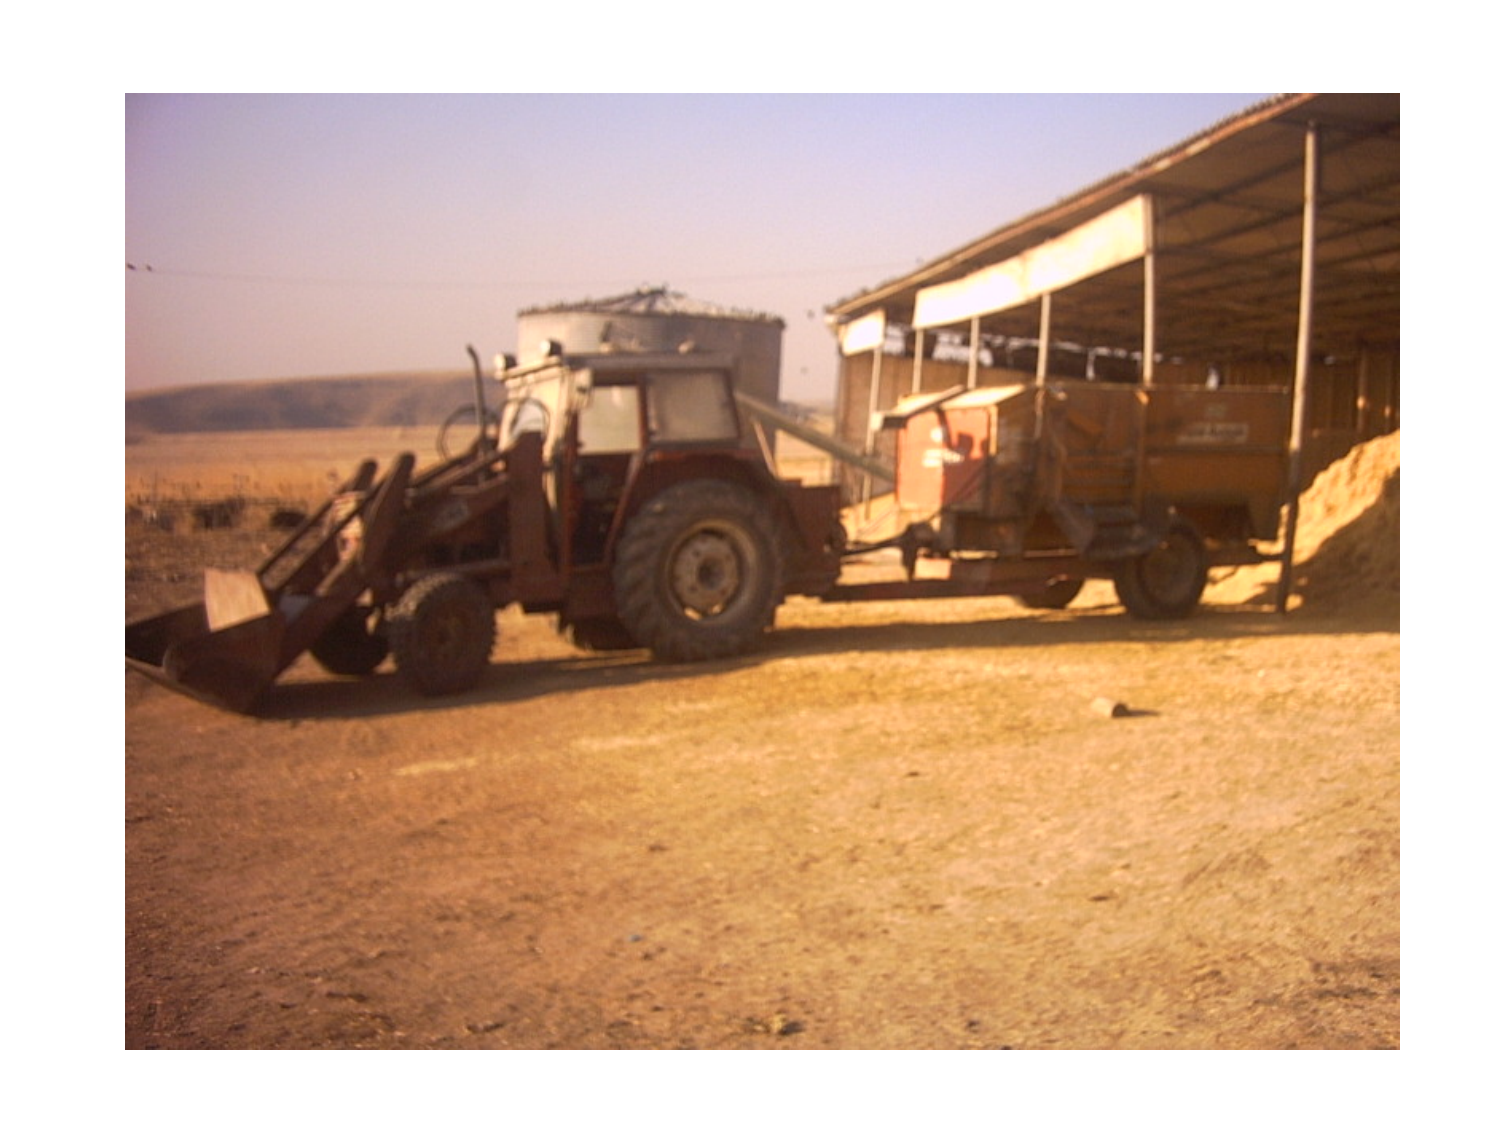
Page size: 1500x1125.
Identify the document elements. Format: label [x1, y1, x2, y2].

picture [124, 93, 1400, 1050]
